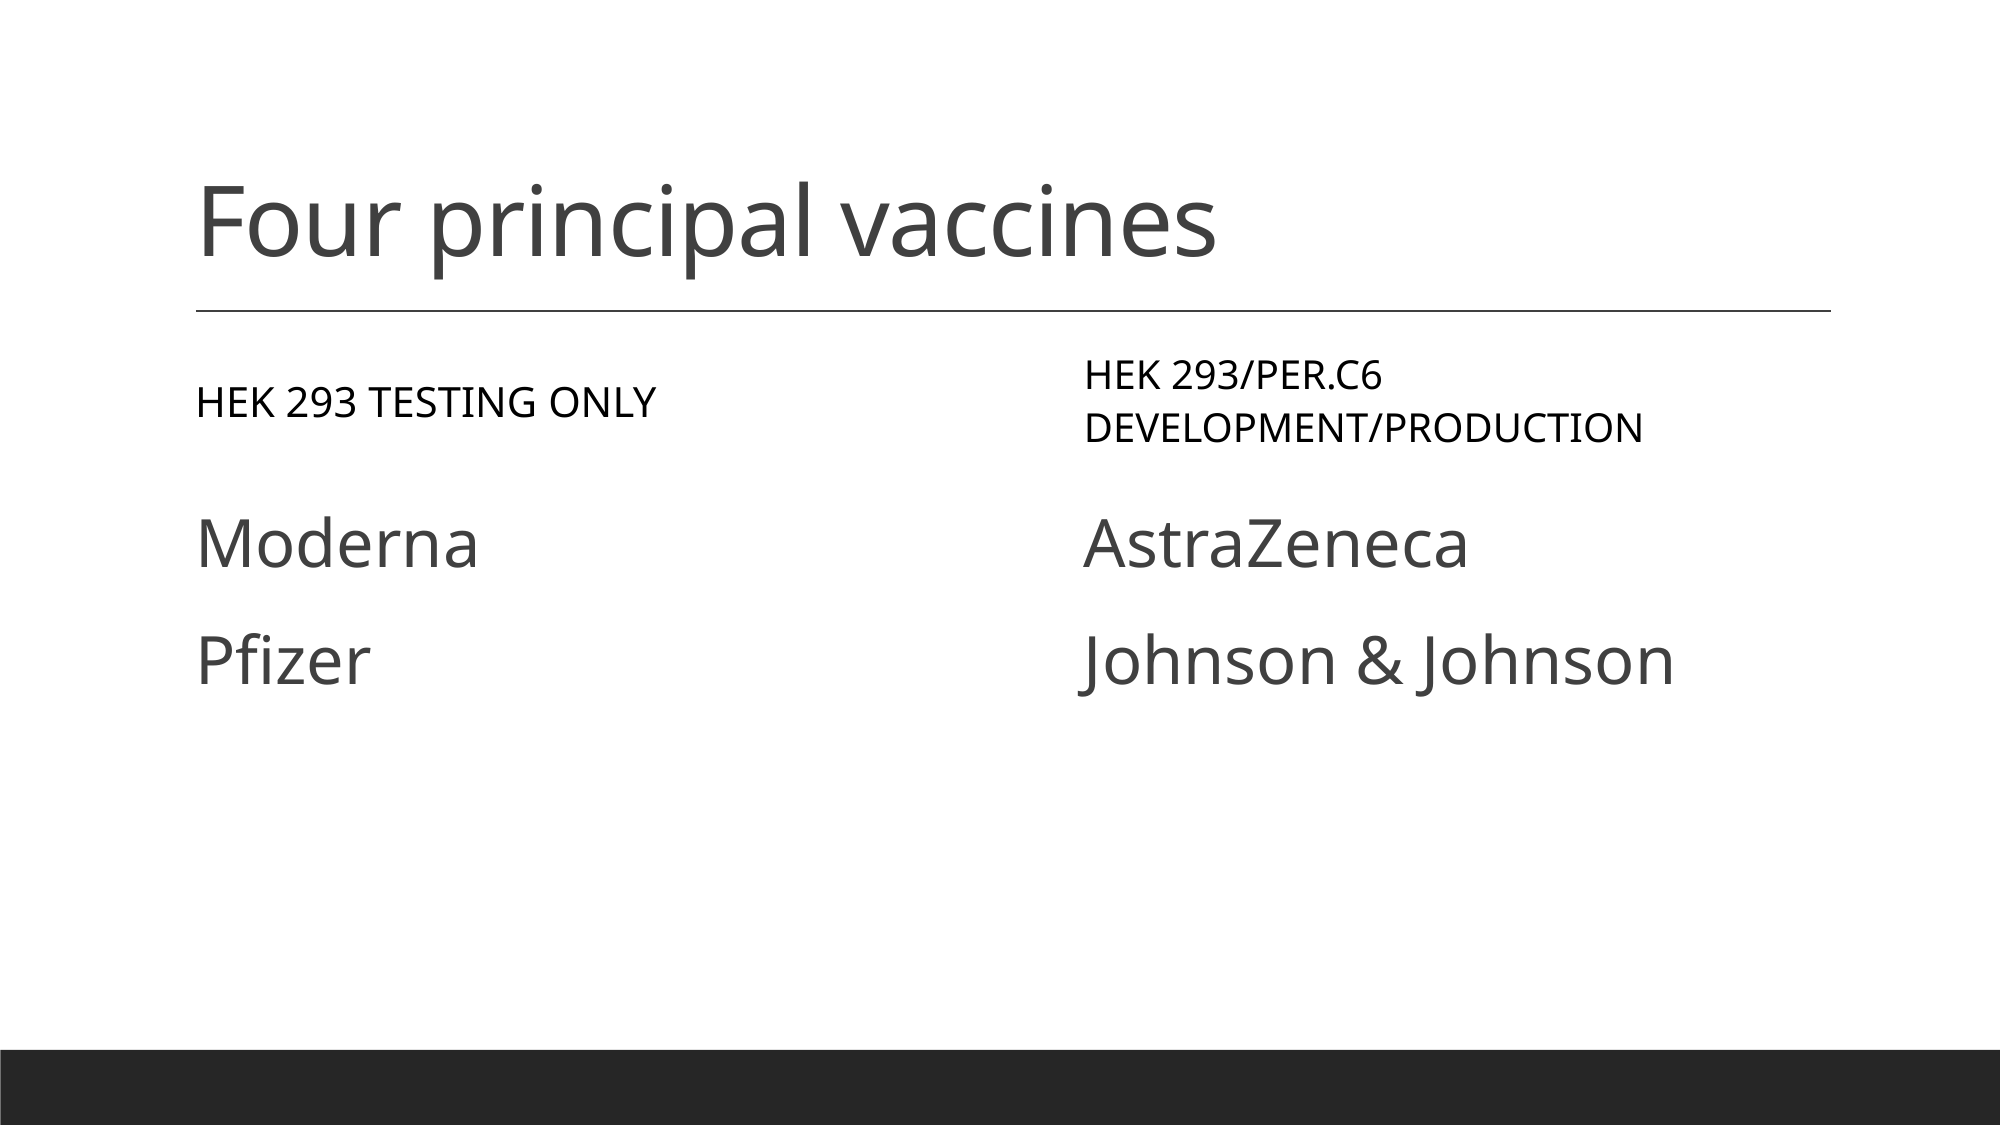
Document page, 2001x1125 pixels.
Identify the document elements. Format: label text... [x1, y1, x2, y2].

list Hek 293/PER.C6 development/production [1068, 337, 1881, 459]
list HEK 293 testing only [180, 337, 942, 459]
list Moderna Pfizer [180, 485, 942, 963]
title Four principal vaccines [180, 47, 1830, 285]
list AstraZeneca Johnson & Johnson [1068, 485, 1830, 963]
